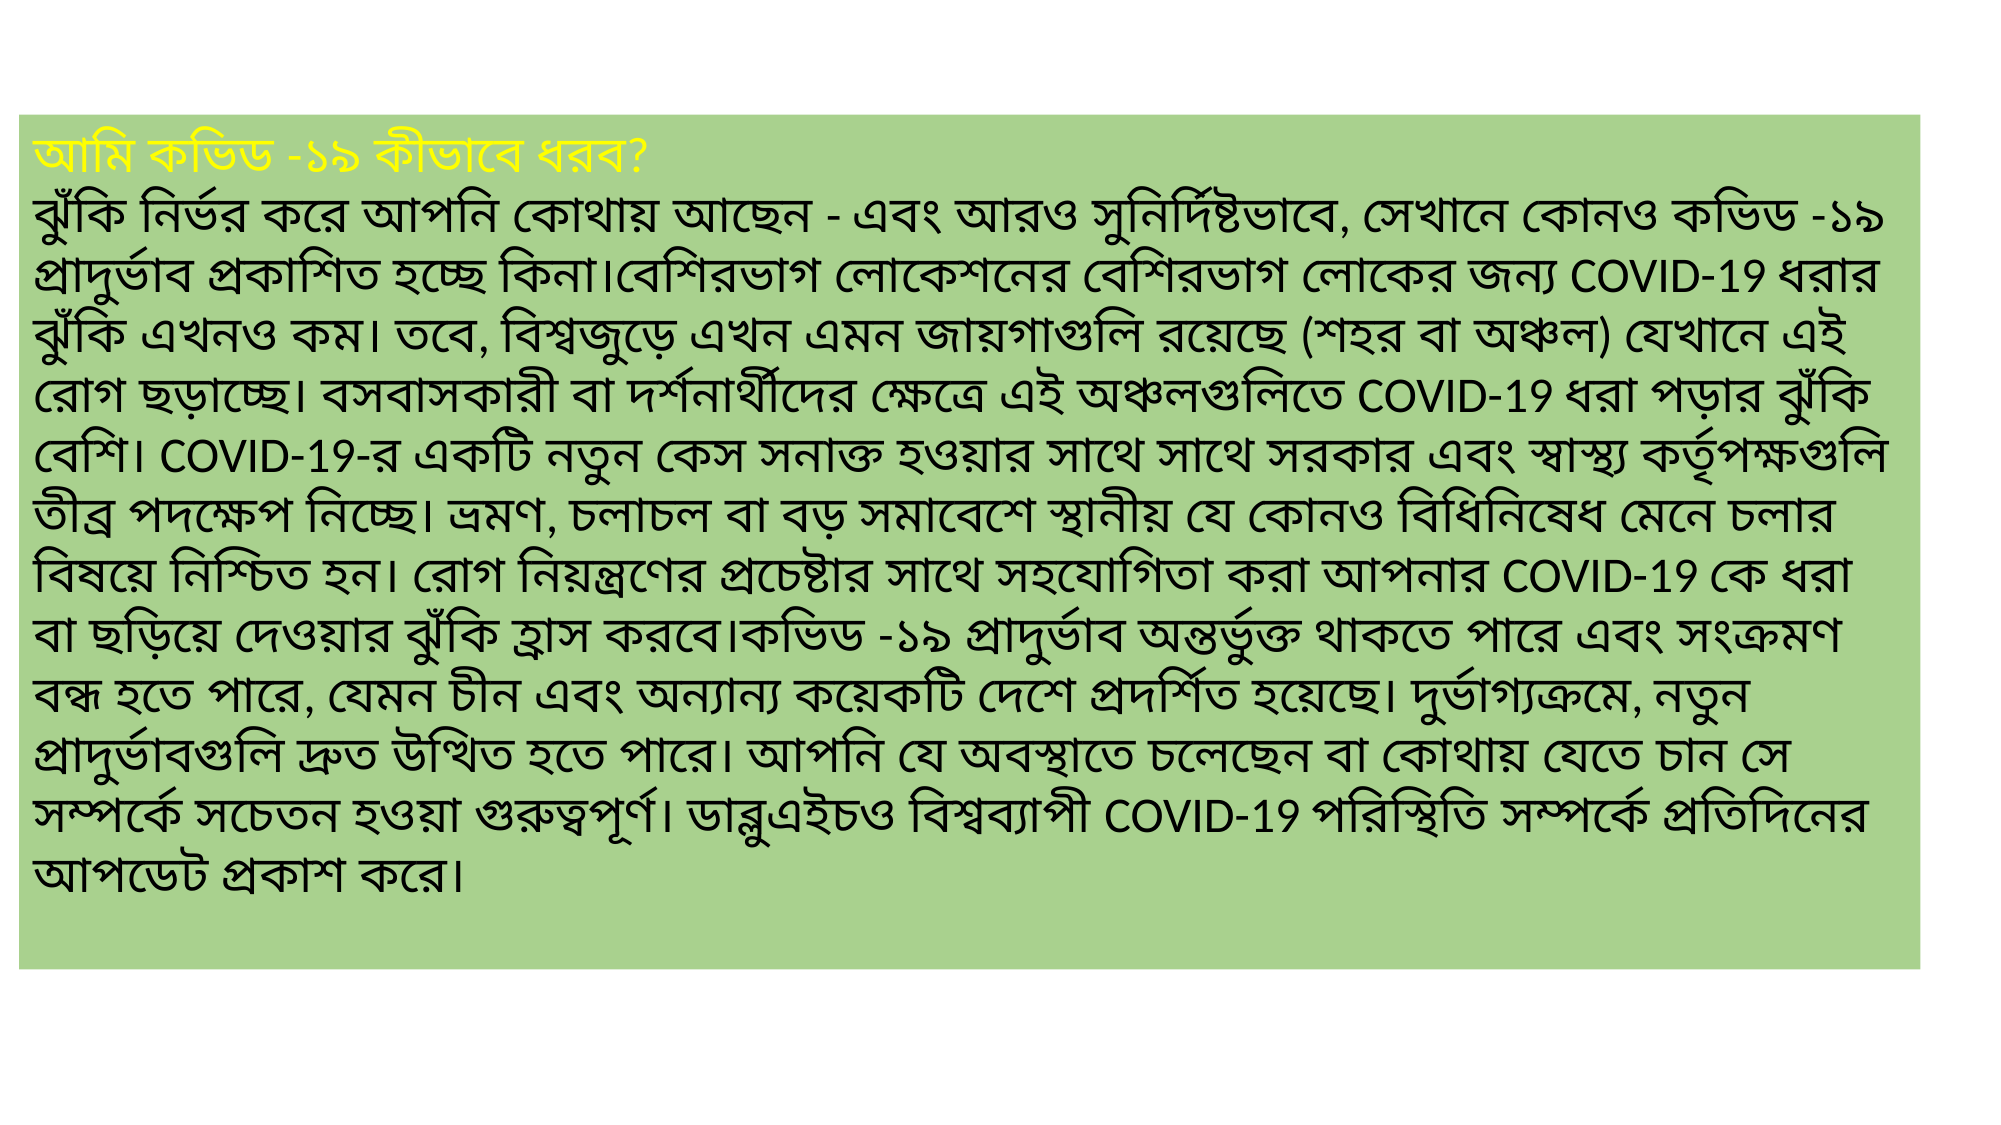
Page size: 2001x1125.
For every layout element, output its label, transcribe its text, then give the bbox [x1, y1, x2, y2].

text_box আমি কভিড -১৯ কীভাবে ধরব? ঝুঁকি নির্ভর করে আপনি কোথায় আছেন - এবং আরও সুনির্দিষ্টভাবে, সেখানে কোনও কভিড -১৯ প্রাদুর্ভাব প্রকাশিত হচ্ছে কিনা।বেশিরভাগ লোকেশনের বেশিরভাগ লোকের জন্য COVID-19 ধরার ঝুঁকি এখনও কম। তবে, বিশ্বজুড়ে এখন এমন জায়গাগুলি রয়েছে (শহর বা অঞ্চল) যেখানে এই রোগ ছড়াচ্ছে। বসবাসকারী বা দর্শনার্থীদের ক্ষেত্রে এই অঞ্চলগুলিতে COVID-19 ধরা পড়ার ঝুঁকি বেশি। COVID-19-র একটি নতুন কেস সনাক্ত হওয়ার সাথে সাথে সরকার এবং স্বাস্থ্য কর্তৃপক্ষগুলি তীব্র পদক্ষেপ নিচ্ছে। ভ্রমণ, চলাচল বা বড় সমাবেশে স্থানীয় যে কোনও বিধিনিষেধ মেনে চলার বিষয়ে নিশ্চিত হন। রোগ নিয়ন্ত্রণের প্রচেষ্টার সাথে সহযোগিতা করা আপনার COVID-19 কে ধরা বা ছড়িয়ে দেওয়ার ঝুঁকি হ্রাস করবে।কভিড -১৯ প্রাদুর্ভাব অন্তর্ভুক্ত থাকতে পারে এবং সংক্রমণ বন্ধ হতে পারে, যেমন চীন এবং অন্যান্য কয়েকটি দেশে প্রদর্শিত হয়েছে। দুর্ভাগ্যক্রমে, নতুন প্রাদুর্ভাবগুলি দ্রুত উত্থিত হতে পারে। আপনি যে অবস্থাতে চলেছেন বা কোথায় যেতে চান সে সম্পর্কে সচেতন হওয়া গুরুত্বপূর্ণ। ডাব্লুএইচও বিশ্বব্যাপী COVID-19 পরিস্থিতি সম্পর্কে প্রতিদিনের আপডেট প্রকাশ করে। [19, 114, 1921, 970]
